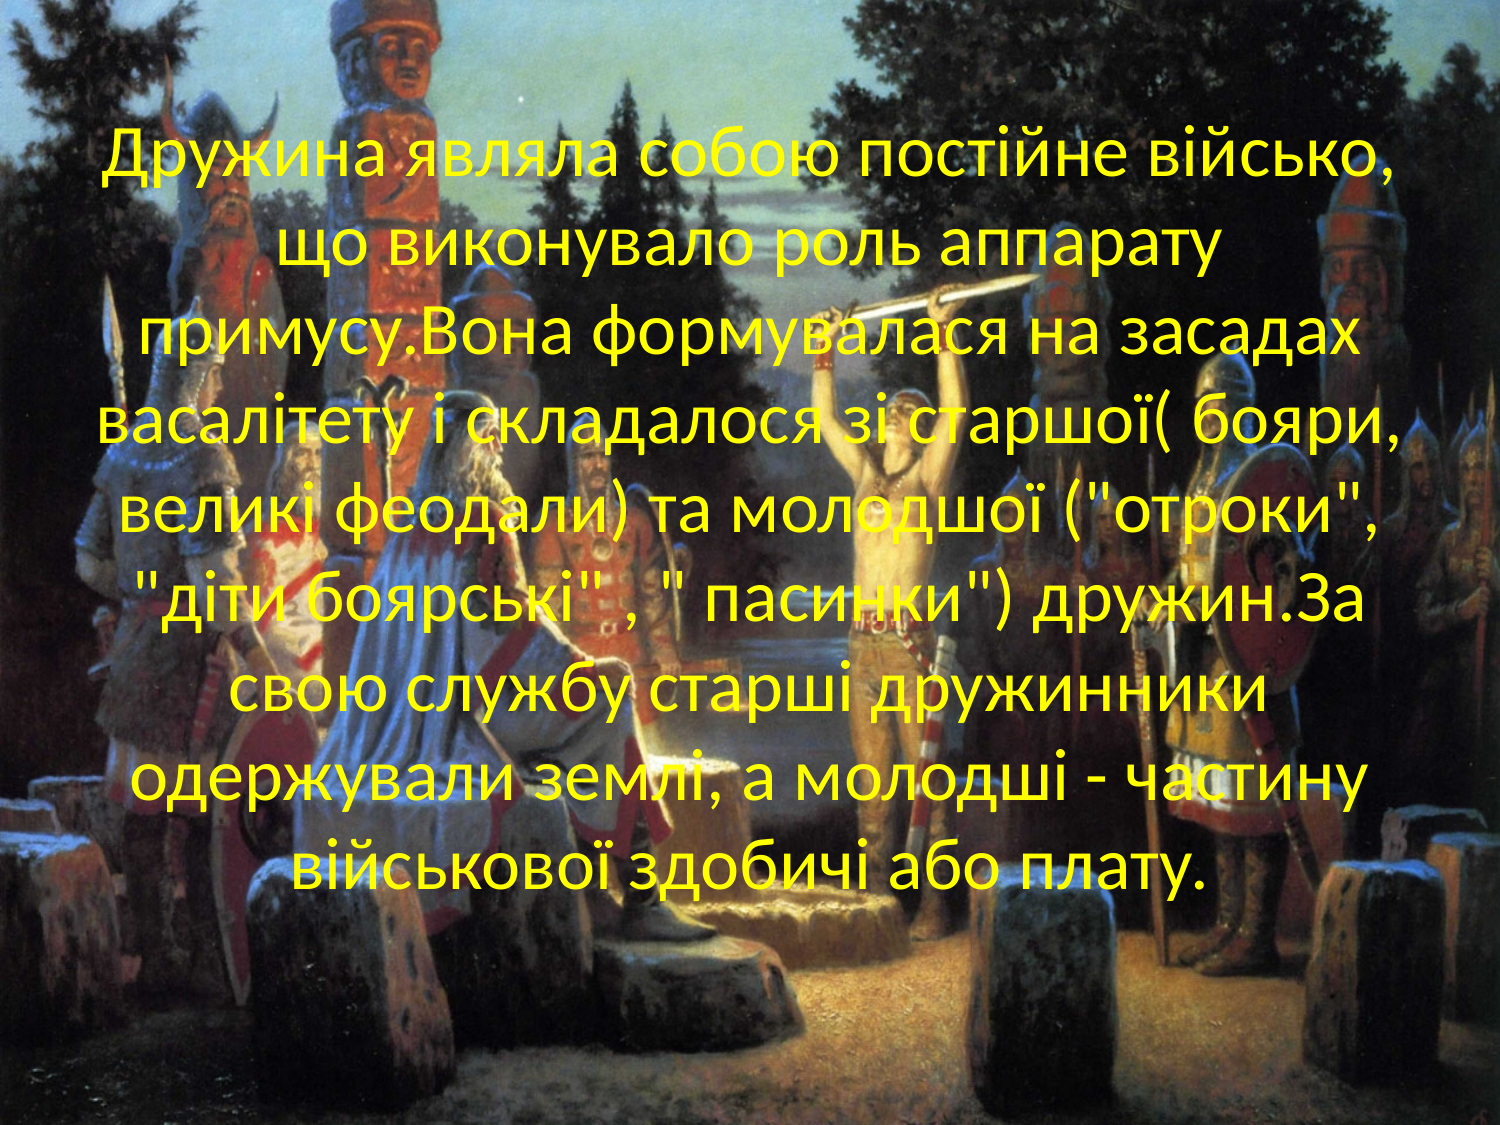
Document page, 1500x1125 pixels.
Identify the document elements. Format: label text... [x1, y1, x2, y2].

title Дружина являла собою постійне військо, що виконувало роль аппарату примусу.Вона формувалася на засадах васалітету і складалося зі старшої( бояри, великі феодали) та молодшої ("отроки", "діти боярські" , " пасинки") дружин.За свою службу старші дружинники одержували землі, а молодші - частину військової здобичі або плату. [75, 45, 1425, 961]
picture [0, 0, 1500, 1125]
